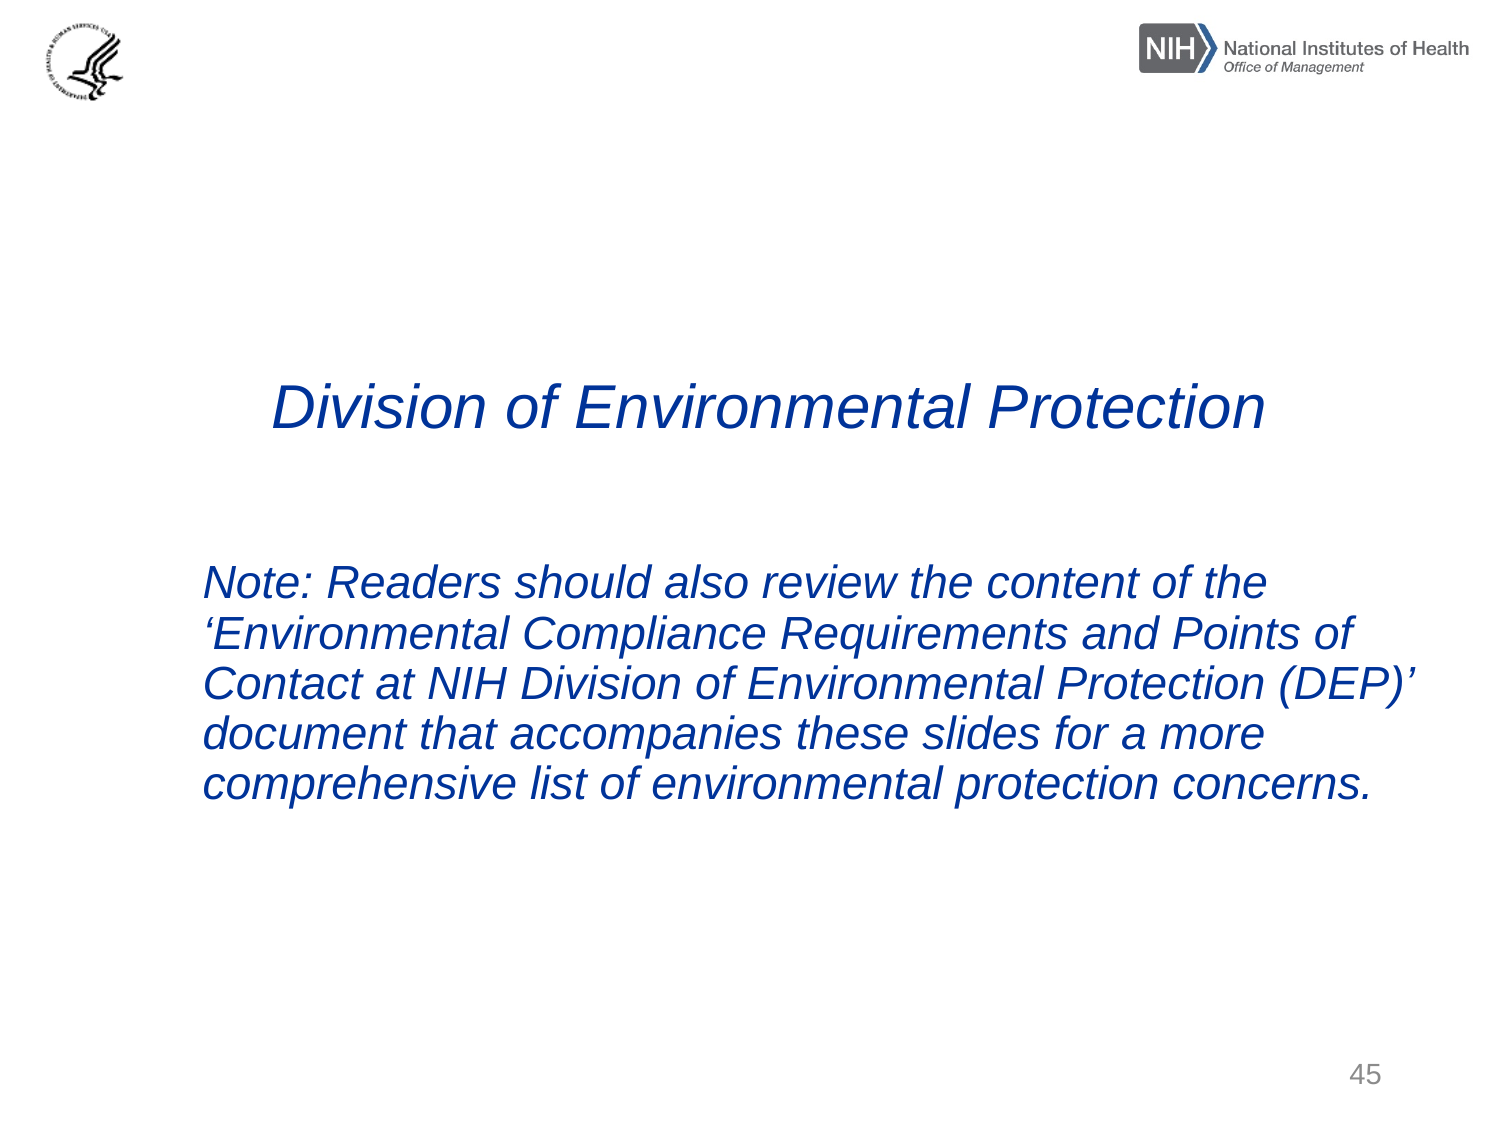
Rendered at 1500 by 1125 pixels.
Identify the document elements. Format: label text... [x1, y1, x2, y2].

slide_number 45 [1059, 1042, 1397, 1103]
title Division of Environmental Protection Note: Readers should also review the content of the ‘Environmental Compliance Requirements and Points of Contact at NIH Division of Environmental Protection (DEP)’ document that accompanies these slides for a more comprehensive list of environmental protection concerns. [187, 362, 1482, 897]
picture [1128, 4, 1479, 93]
picture [44, 21, 126, 102]
